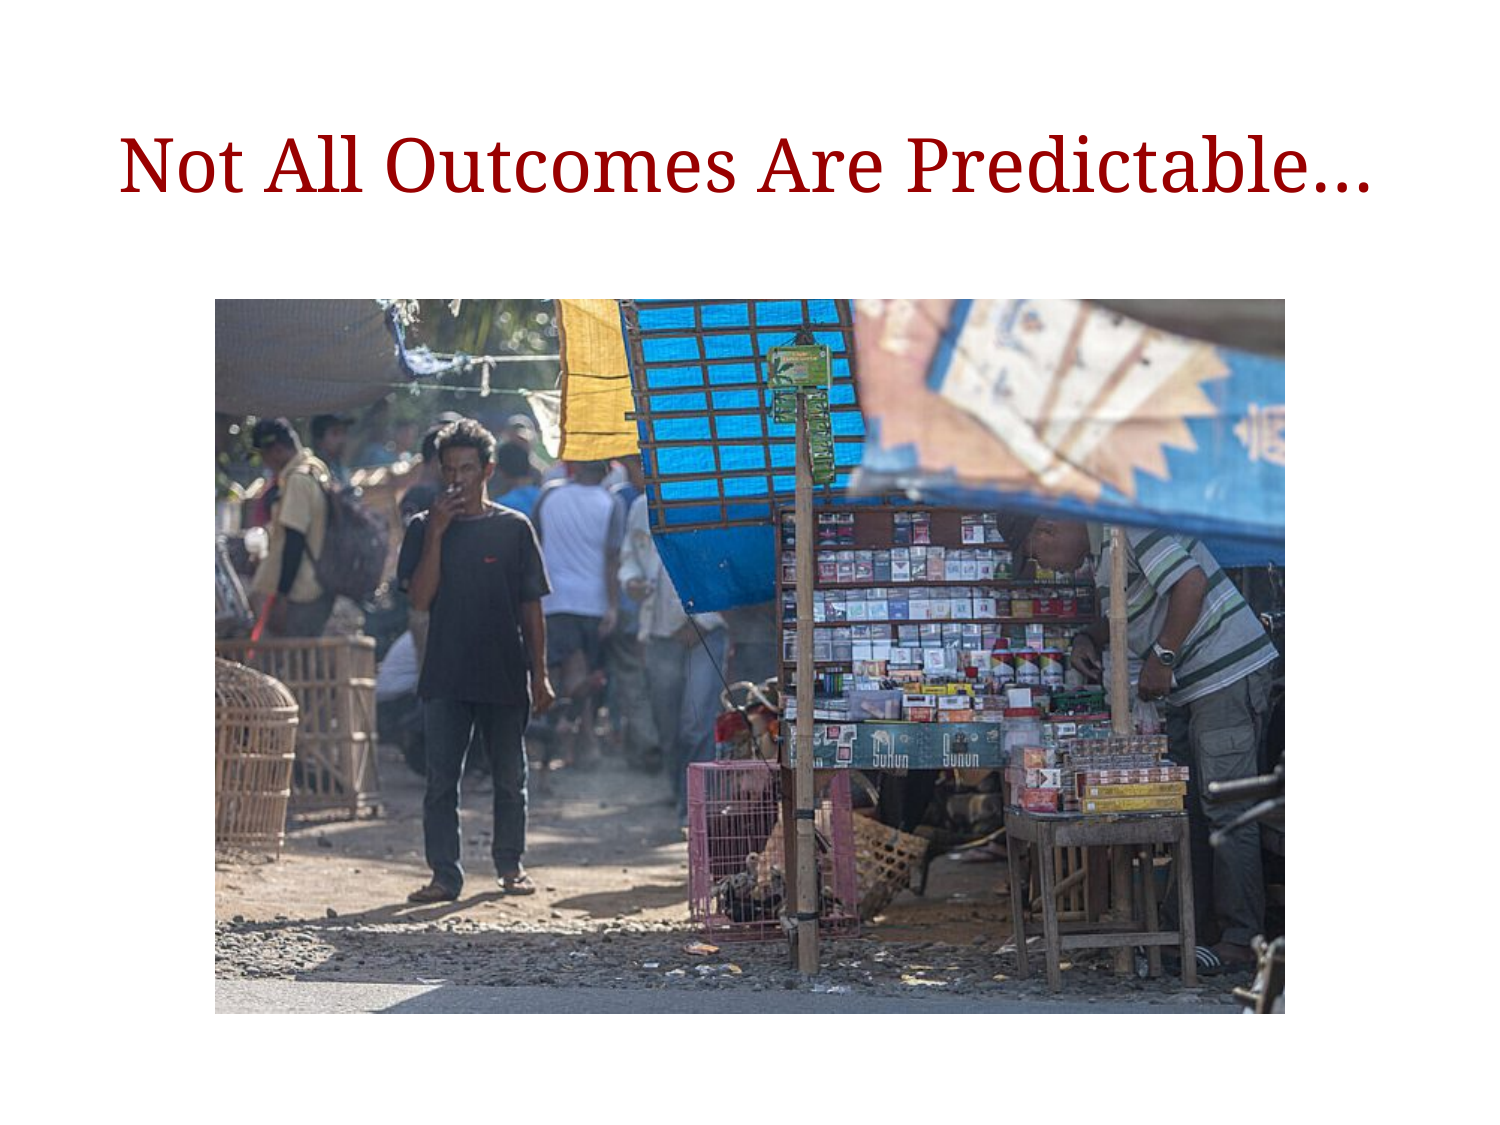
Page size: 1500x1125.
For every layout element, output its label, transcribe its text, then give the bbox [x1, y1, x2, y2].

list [214, 299, 1285, 1014]
title Not All Outcomes Are Predictable… [103, 59, 1397, 278]
